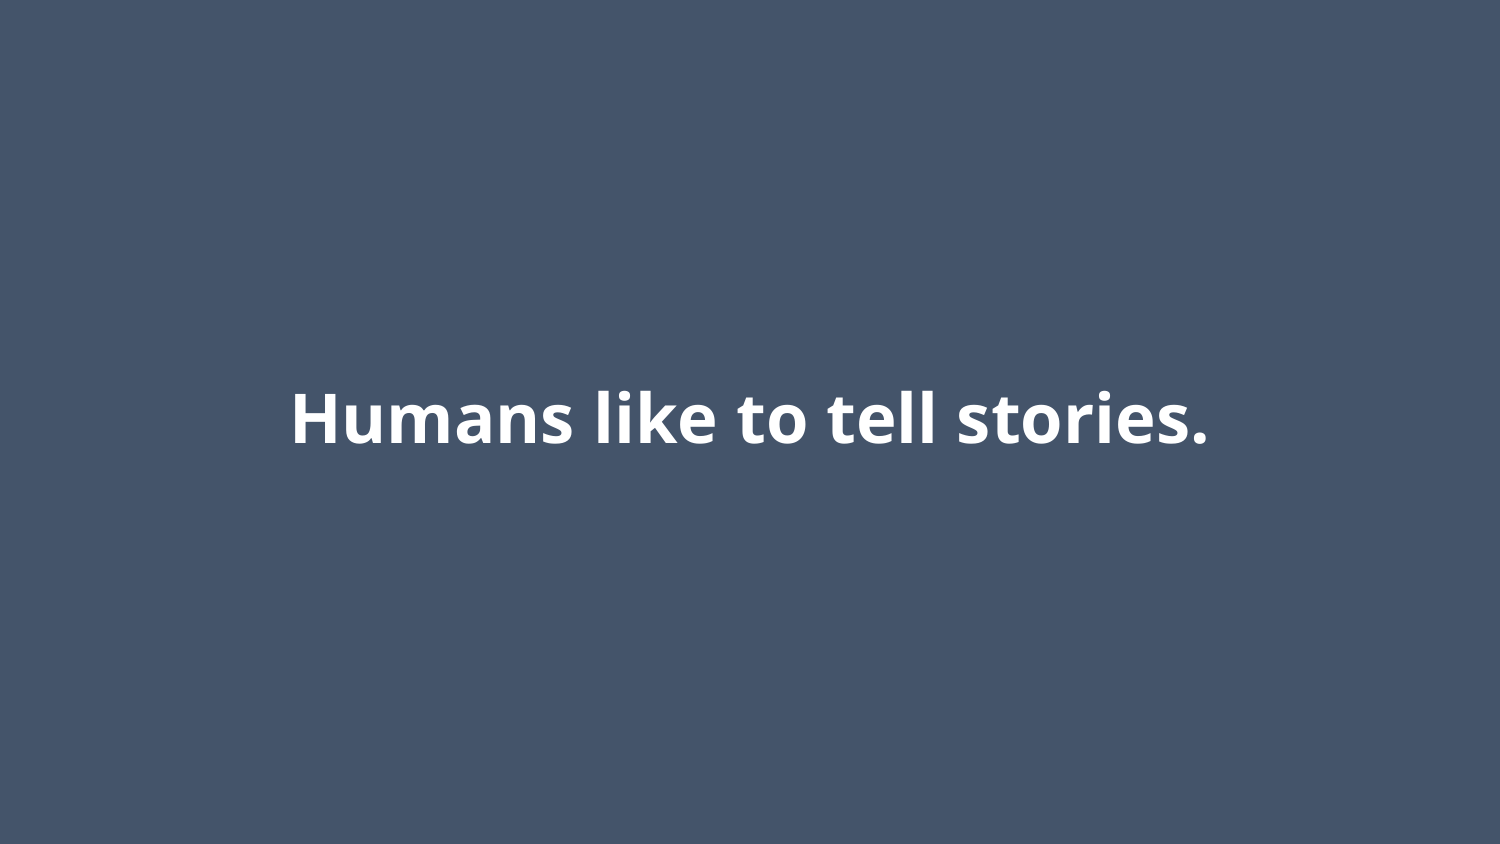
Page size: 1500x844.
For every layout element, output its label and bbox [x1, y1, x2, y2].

title [0, 0, 1500, 844]
